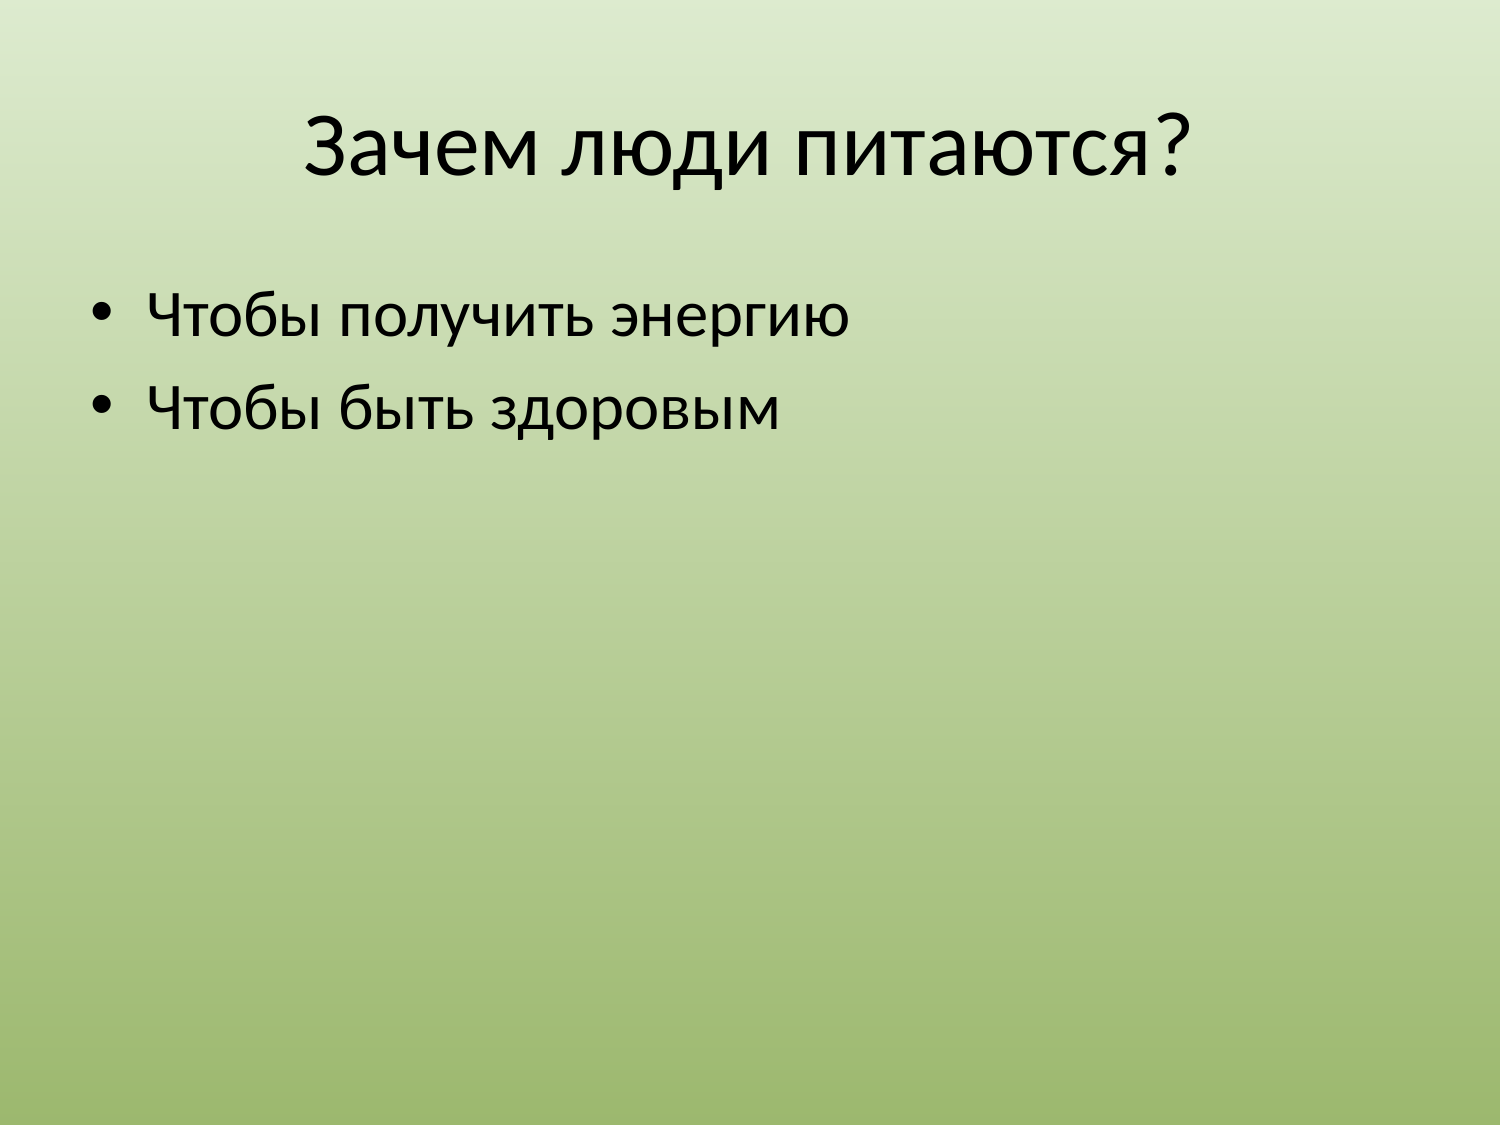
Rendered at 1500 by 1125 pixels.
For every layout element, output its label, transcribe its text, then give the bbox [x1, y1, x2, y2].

list Чтобы получить энергию Чтобы быть здоровым [75, 262, 1425, 1005]
title Зачем люди питаются? [75, 45, 1425, 233]
